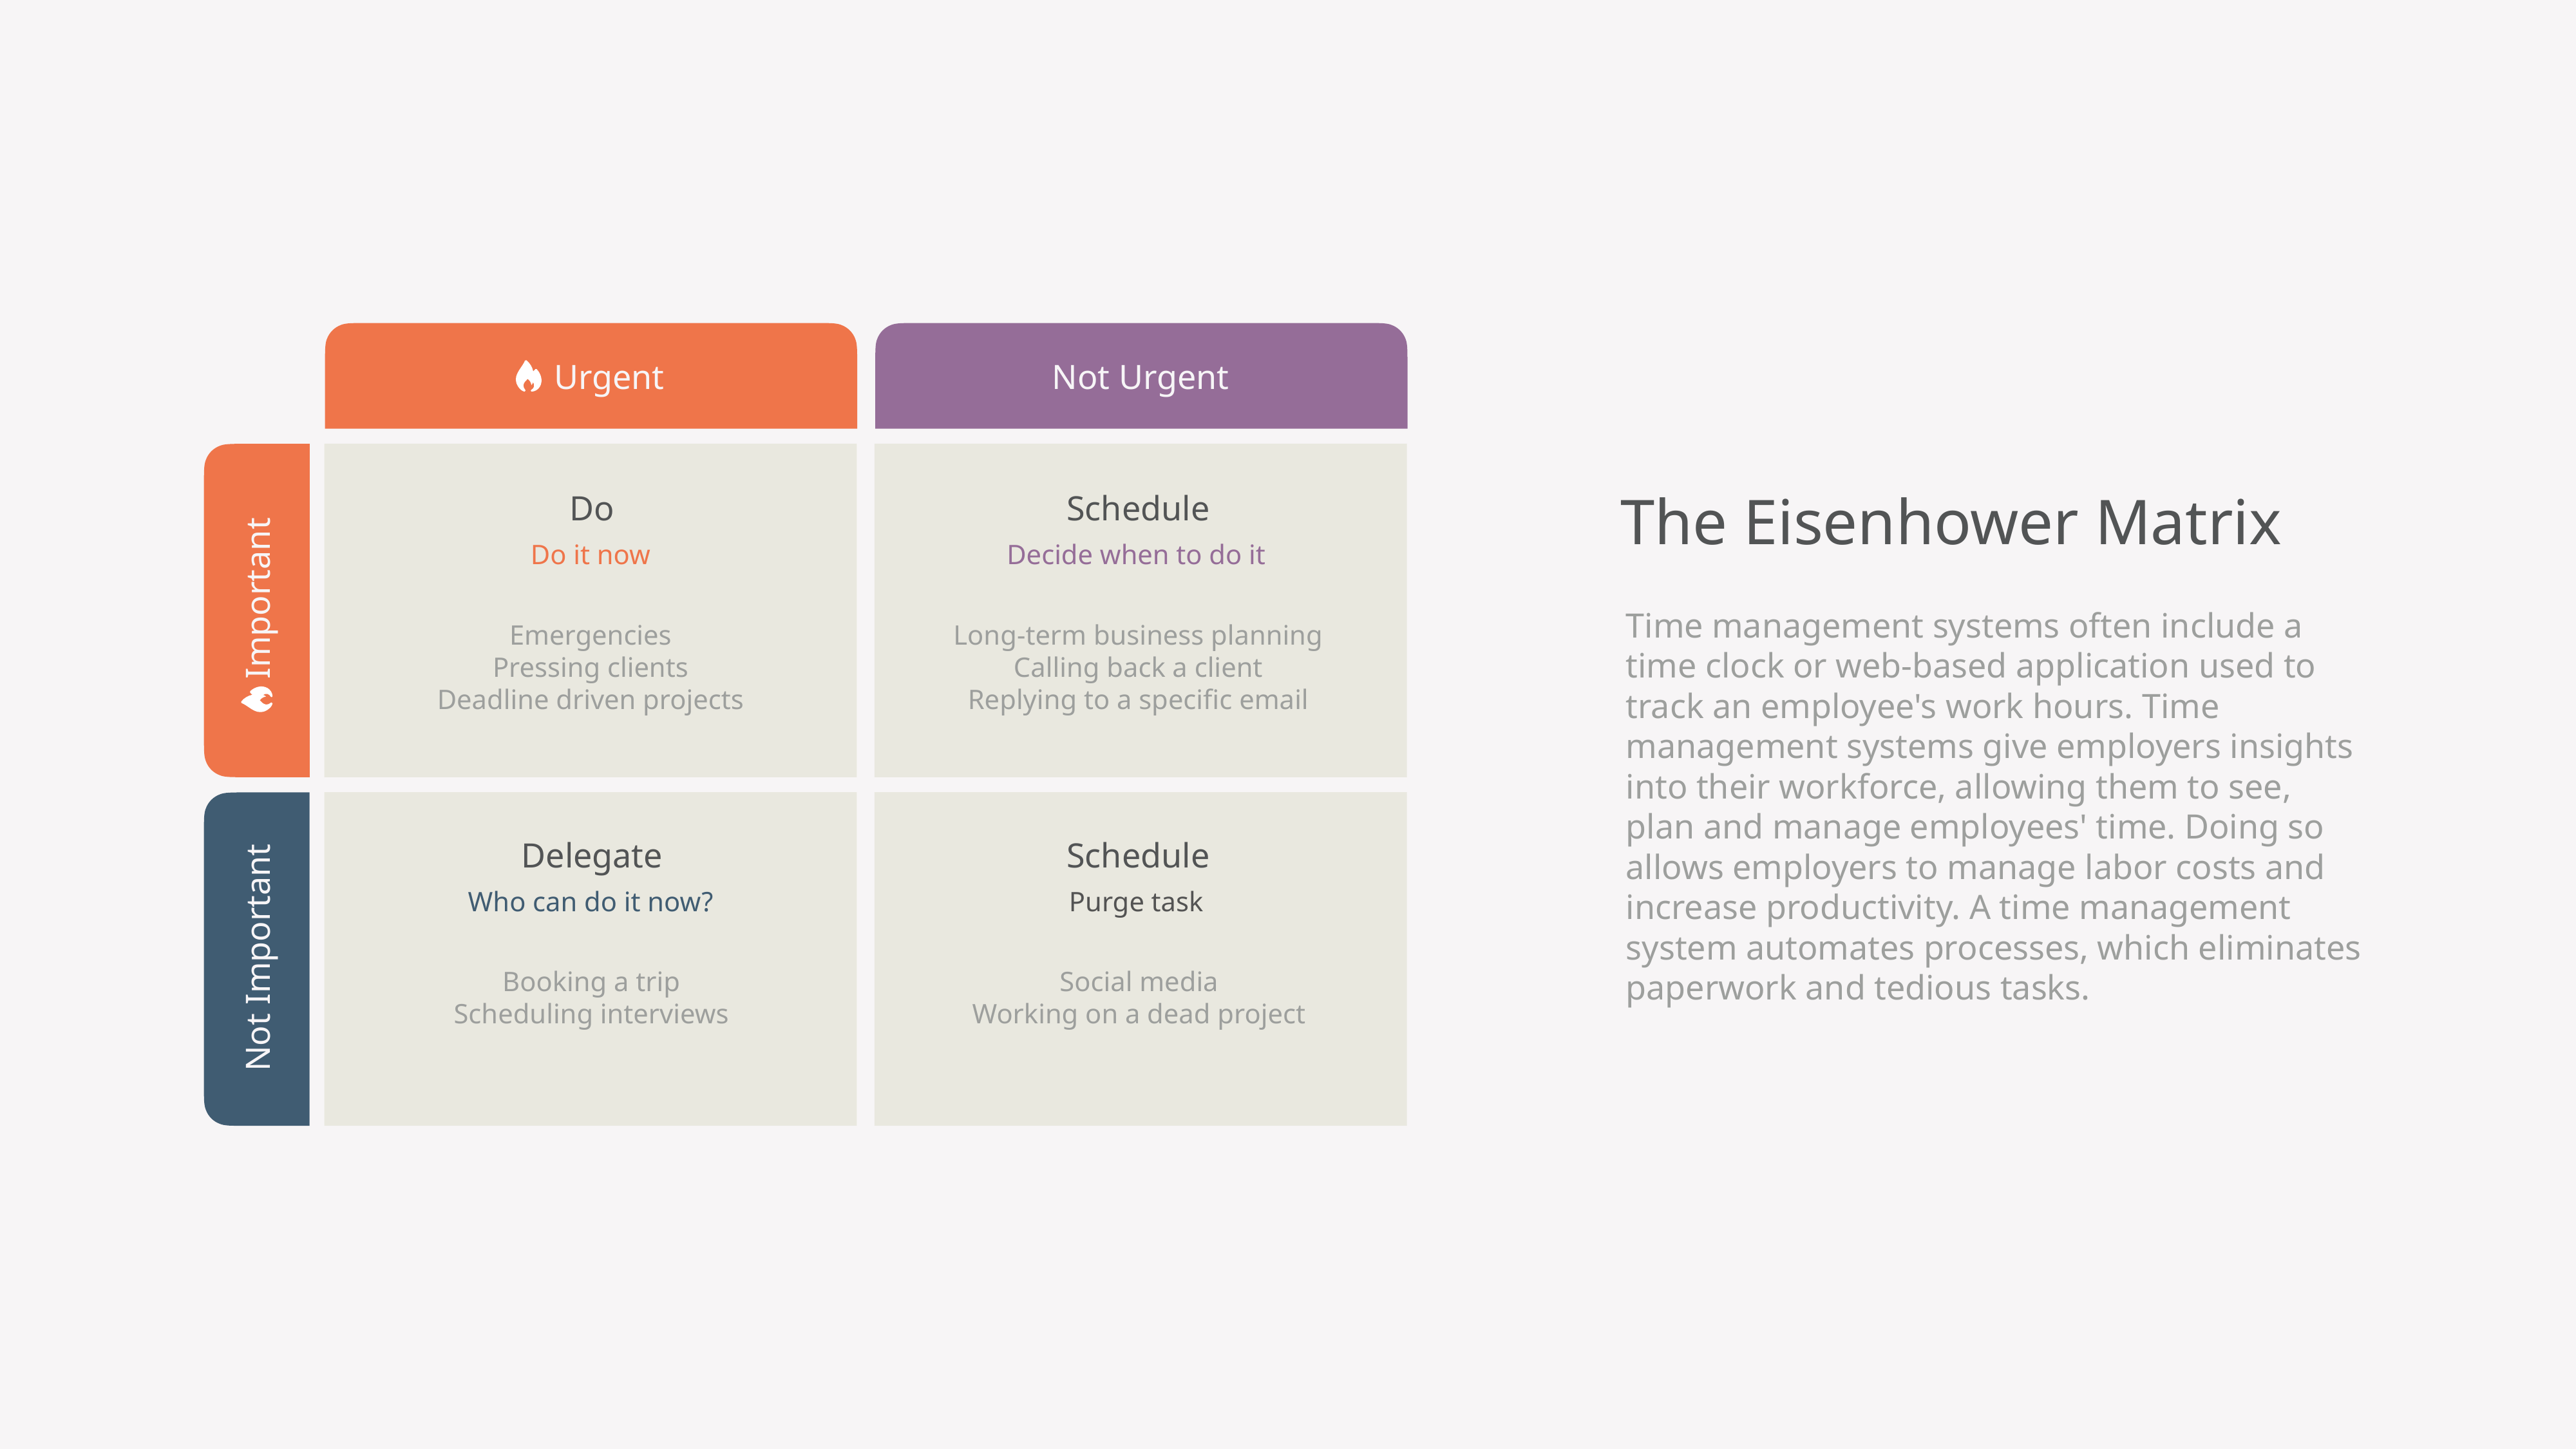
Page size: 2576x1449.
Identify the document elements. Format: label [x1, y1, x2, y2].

text_box [1615, 477, 2372, 976]
text_box [204, 323, 1408, 1126]
